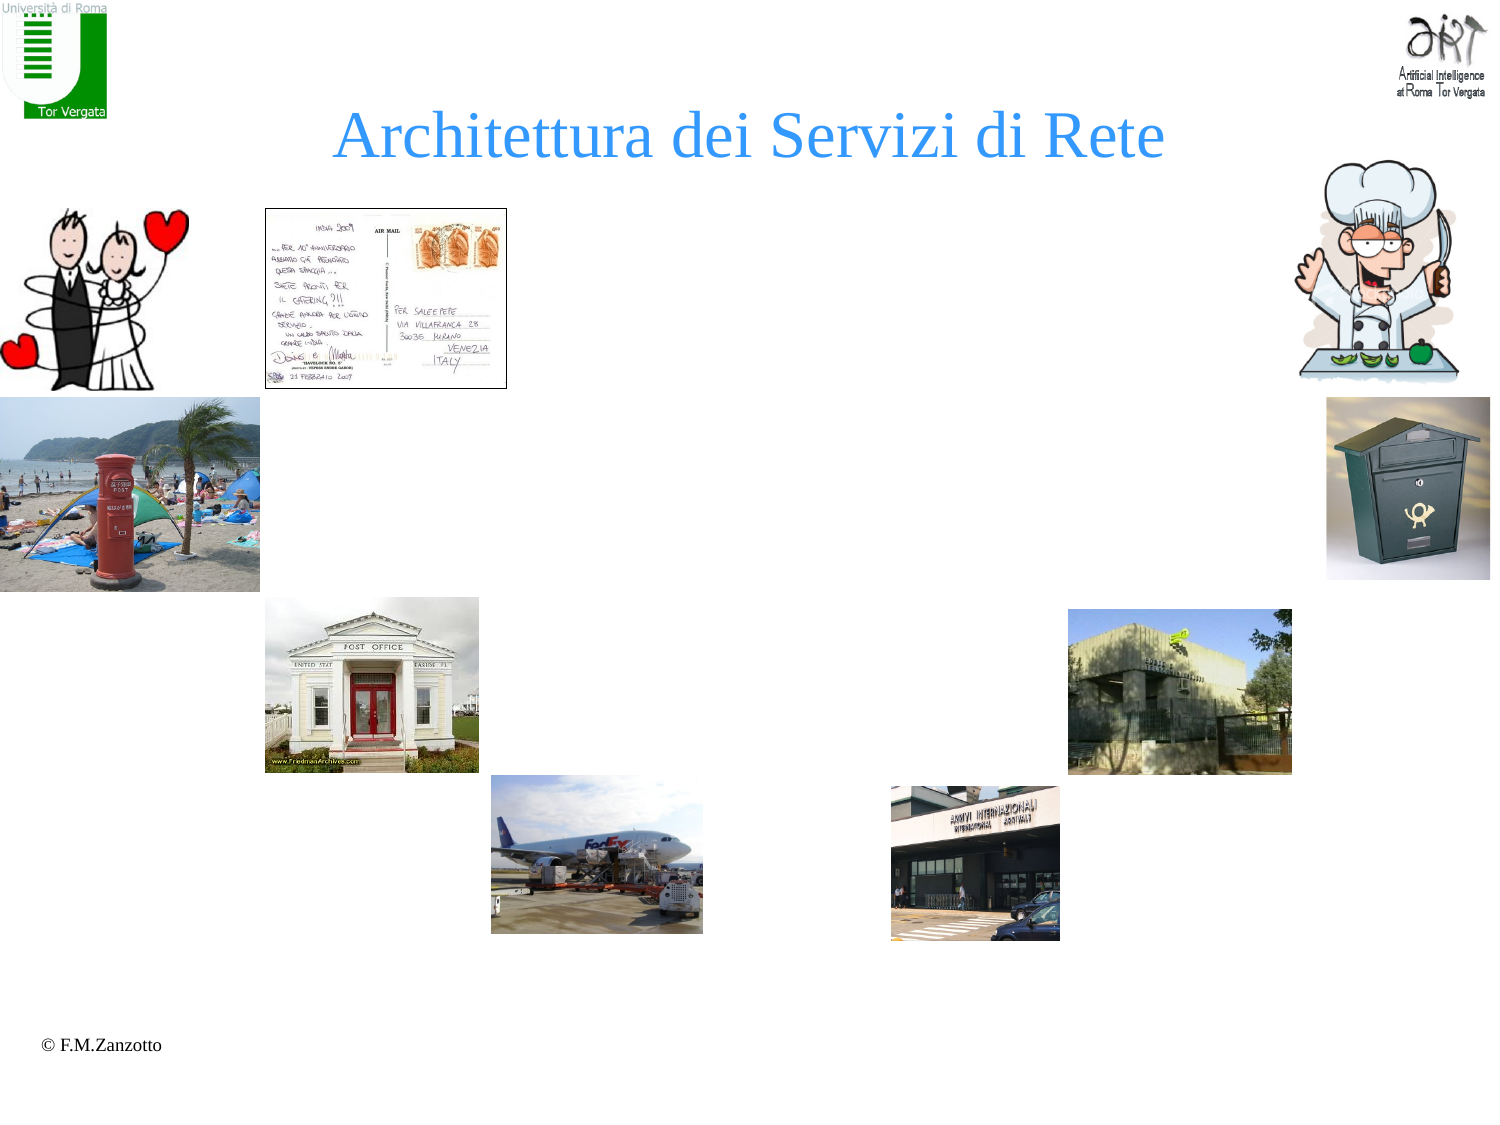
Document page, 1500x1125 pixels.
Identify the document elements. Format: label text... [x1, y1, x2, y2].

picture [490, 774, 703, 934]
picture [1316, 396, 1500, 580]
picture [891, 786, 1061, 941]
picture [0, 396, 260, 593]
picture [0, 207, 190, 392]
picture [1387, 8, 1495, 101]
picture [265, 207, 507, 389]
picture [1257, 153, 1496, 392]
picture [1, 1, 107, 119]
picture [1068, 609, 1293, 776]
title Architettura dei Servizi di Rete [112, 74, 1388, 188]
picture [265, 597, 479, 774]
